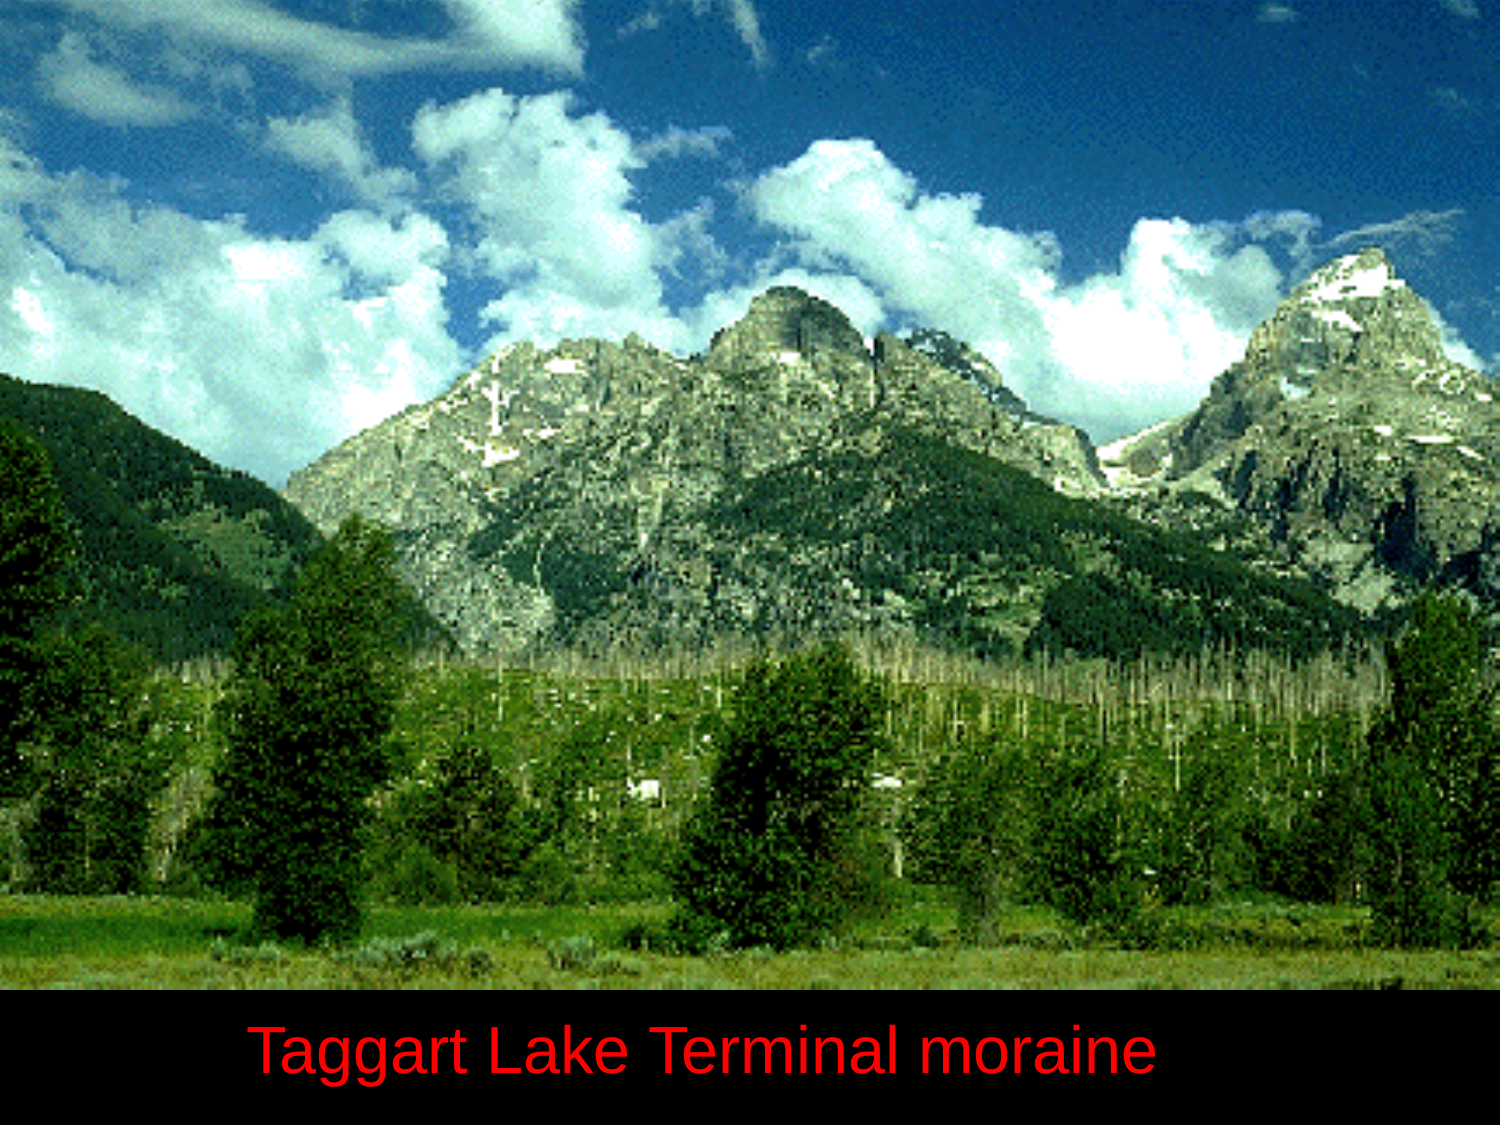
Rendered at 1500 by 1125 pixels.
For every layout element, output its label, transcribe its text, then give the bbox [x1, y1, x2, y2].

text_box Taggart Lake Terminal moraine [231, 999, 1269, 1095]
picture [0, 0, 1500, 990]
